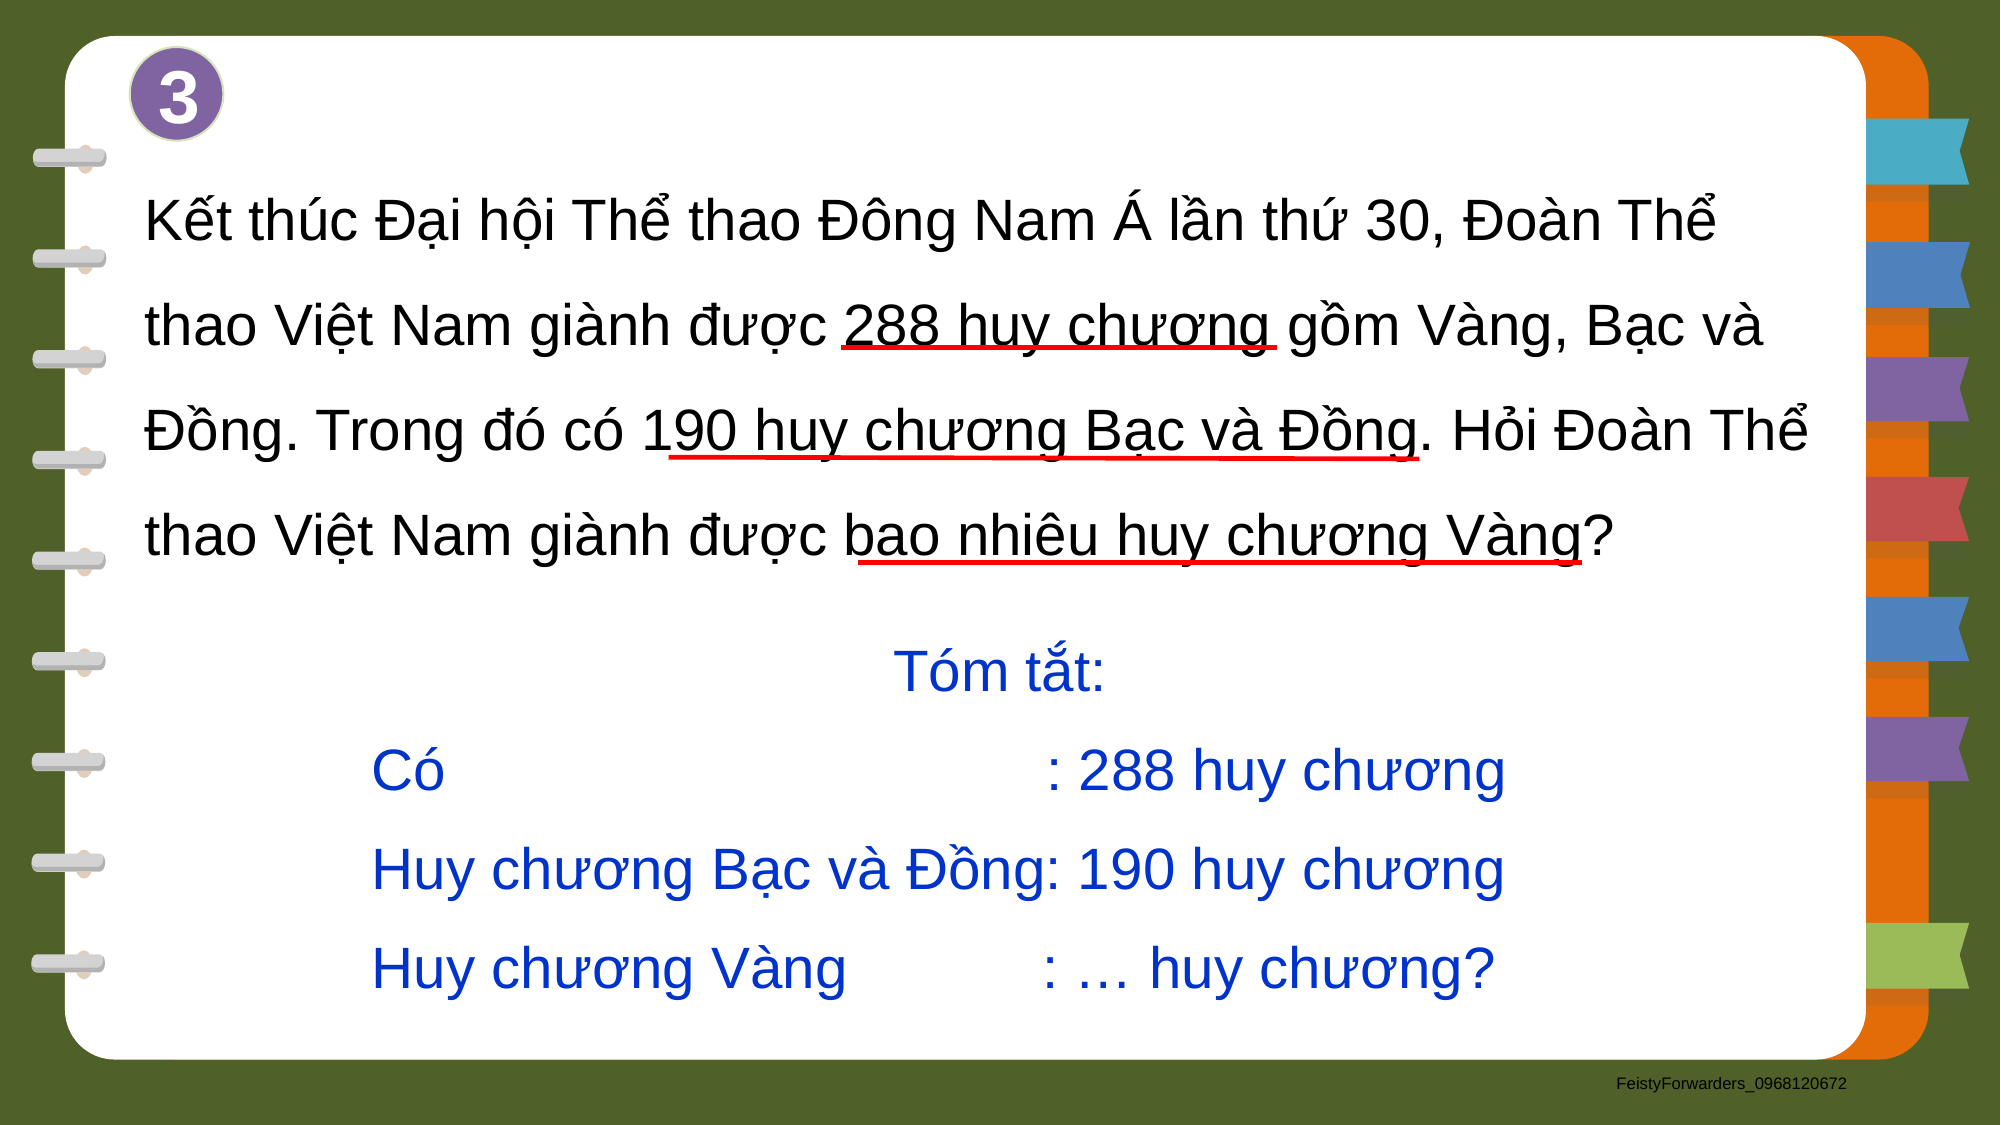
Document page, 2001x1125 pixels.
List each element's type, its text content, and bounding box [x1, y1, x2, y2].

text_box Tóm tắt: Có : 288 huy chương Huy chương Bạc và Đồng: 190 huy chương Huy chương Vàng : … huy chương? [356, 595, 1644, 1009]
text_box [129, 46, 1835, 580]
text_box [668, 456, 1420, 460]
